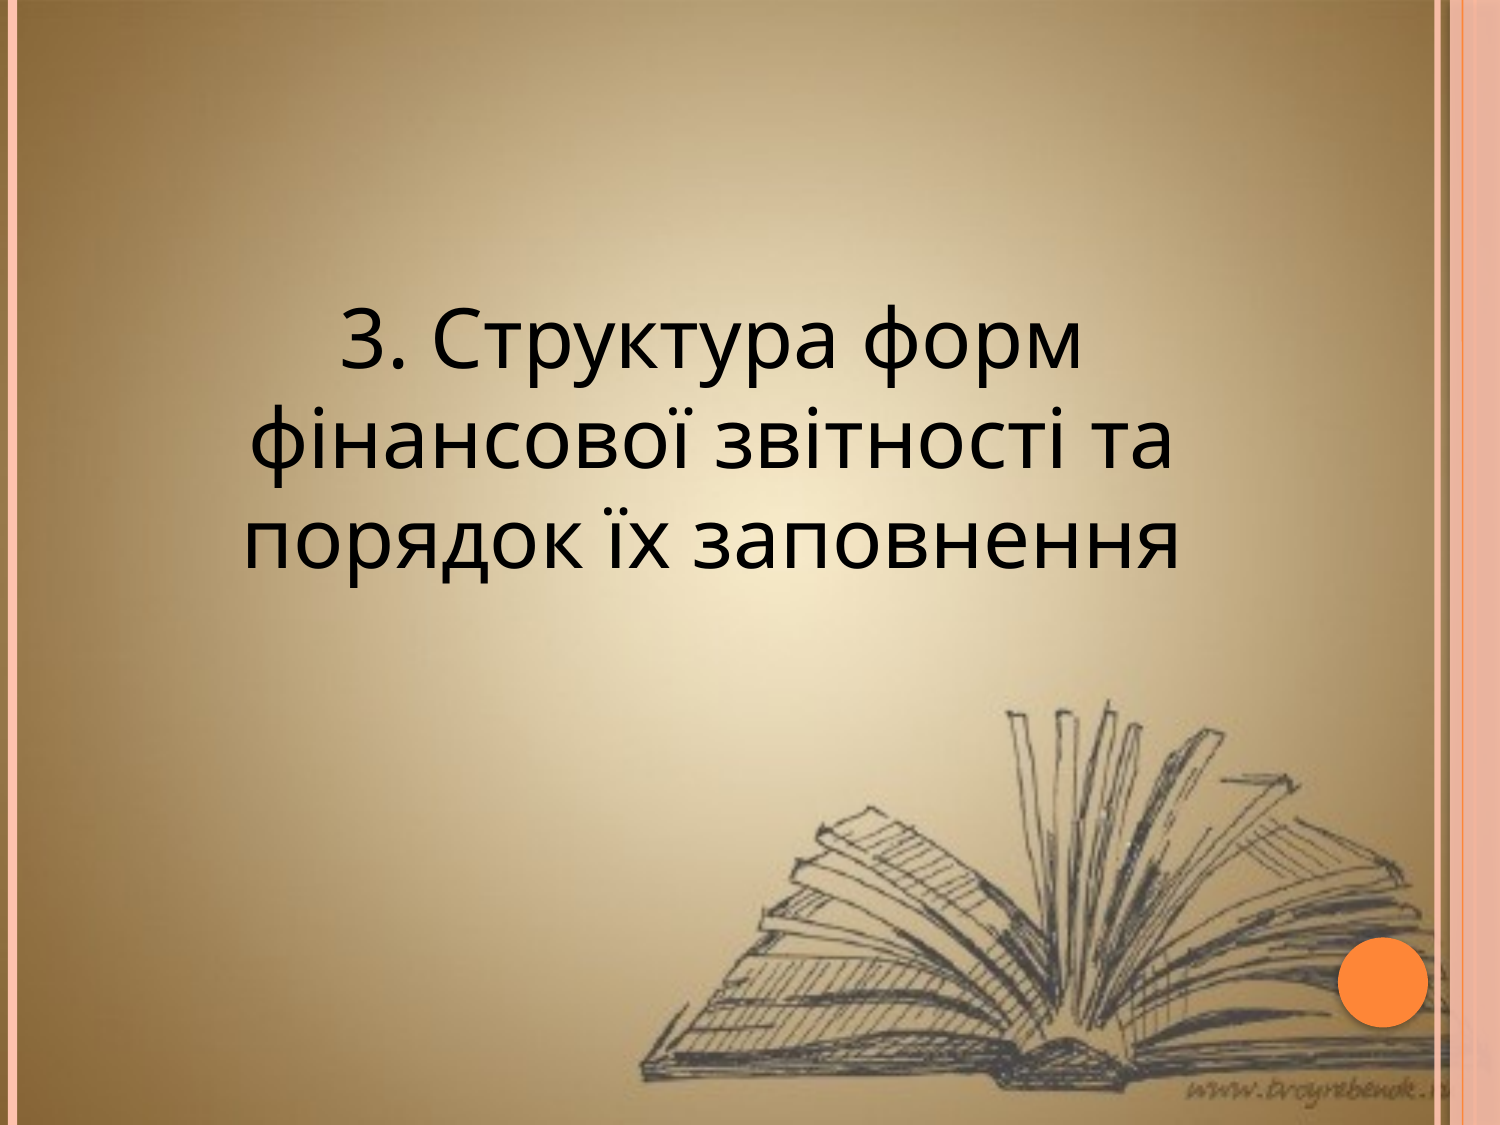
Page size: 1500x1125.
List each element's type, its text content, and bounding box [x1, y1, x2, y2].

picture [1441, 0, 1449, 1125]
picture [0, 0, 7, 1125]
picture [18, 0, 1434, 1125]
list 3. Структура форм фінансової звітності та порядок їх заповнення [100, 144, 1326, 944]
